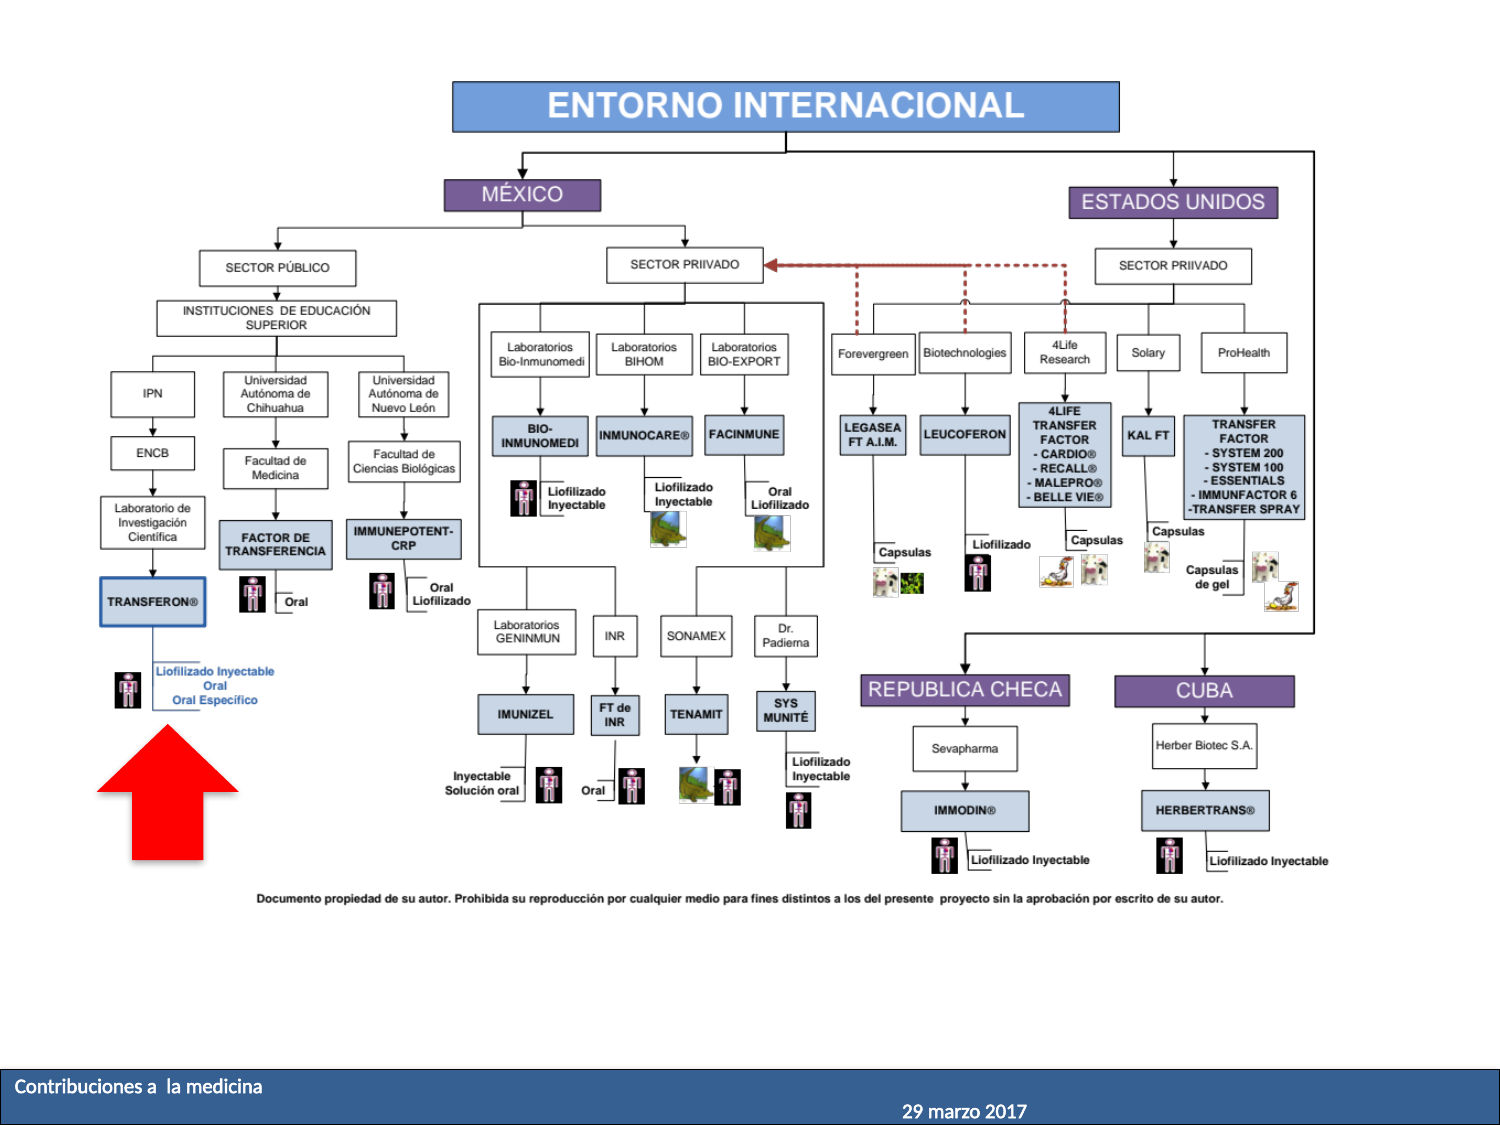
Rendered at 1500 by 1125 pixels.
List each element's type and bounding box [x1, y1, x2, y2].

picture [96, 80, 1344, 915]
